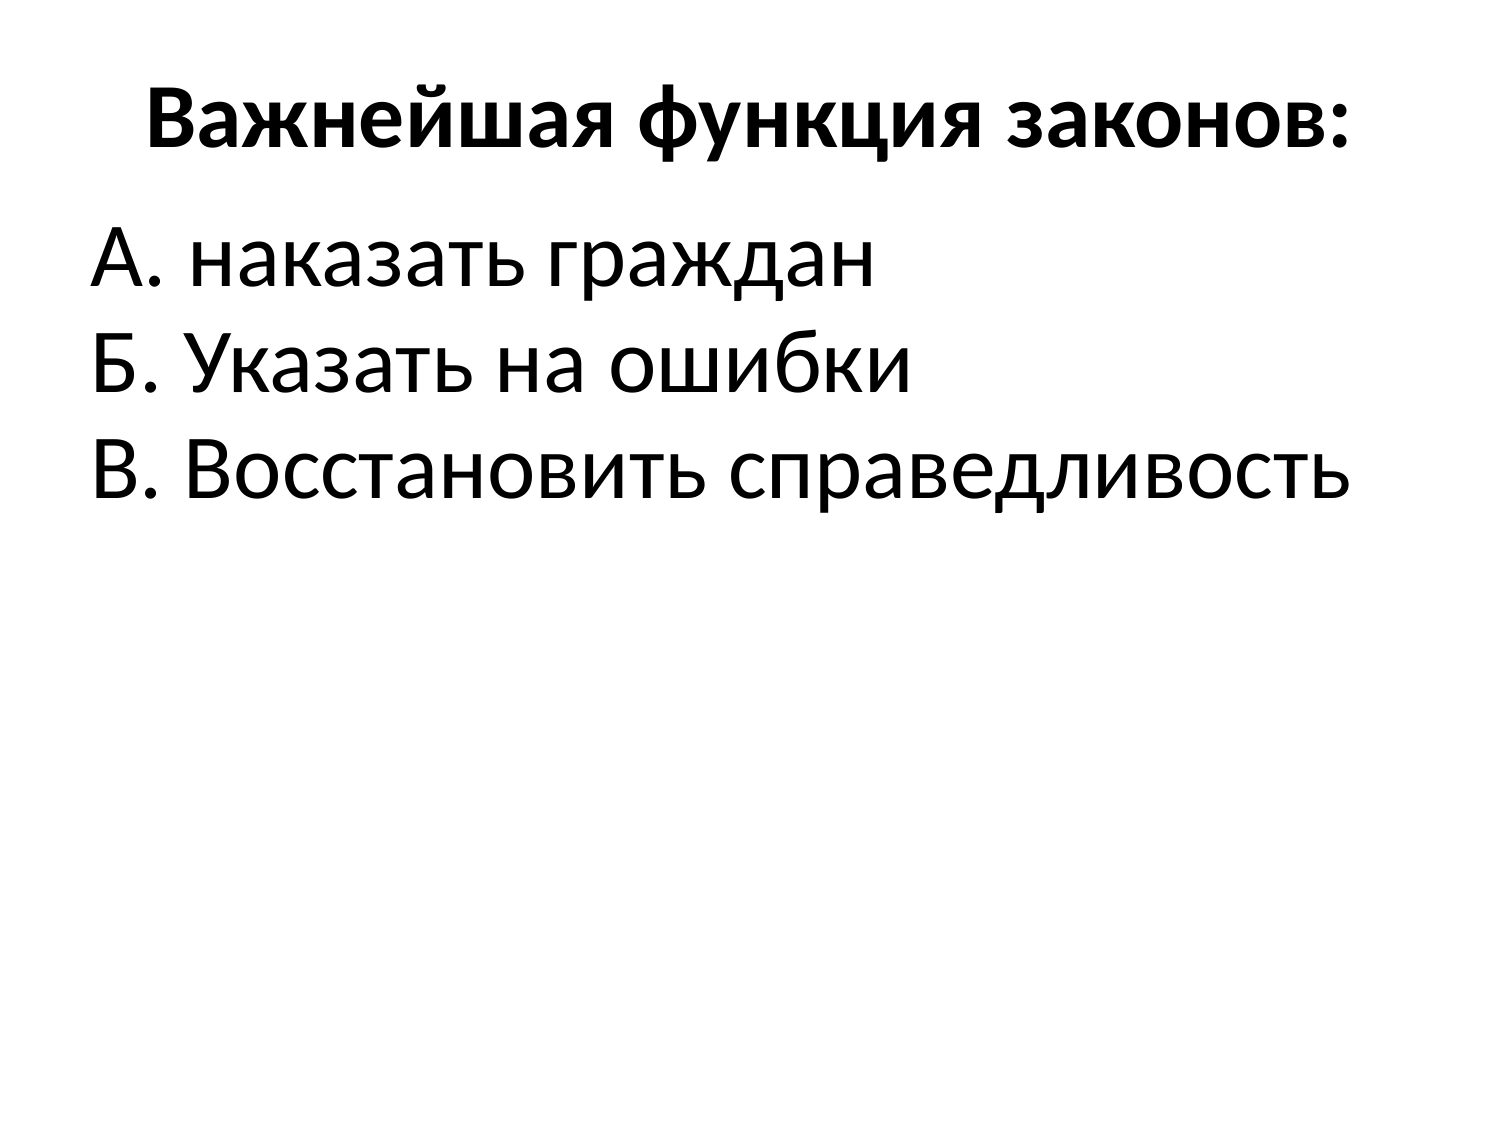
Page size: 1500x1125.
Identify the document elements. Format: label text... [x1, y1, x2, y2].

list А. наказать граждан Б. Указать на ошибки В. Восстановить справедливость [75, 208, 1425, 1005]
title Важнейшая функция законов: [75, 45, 1425, 197]
